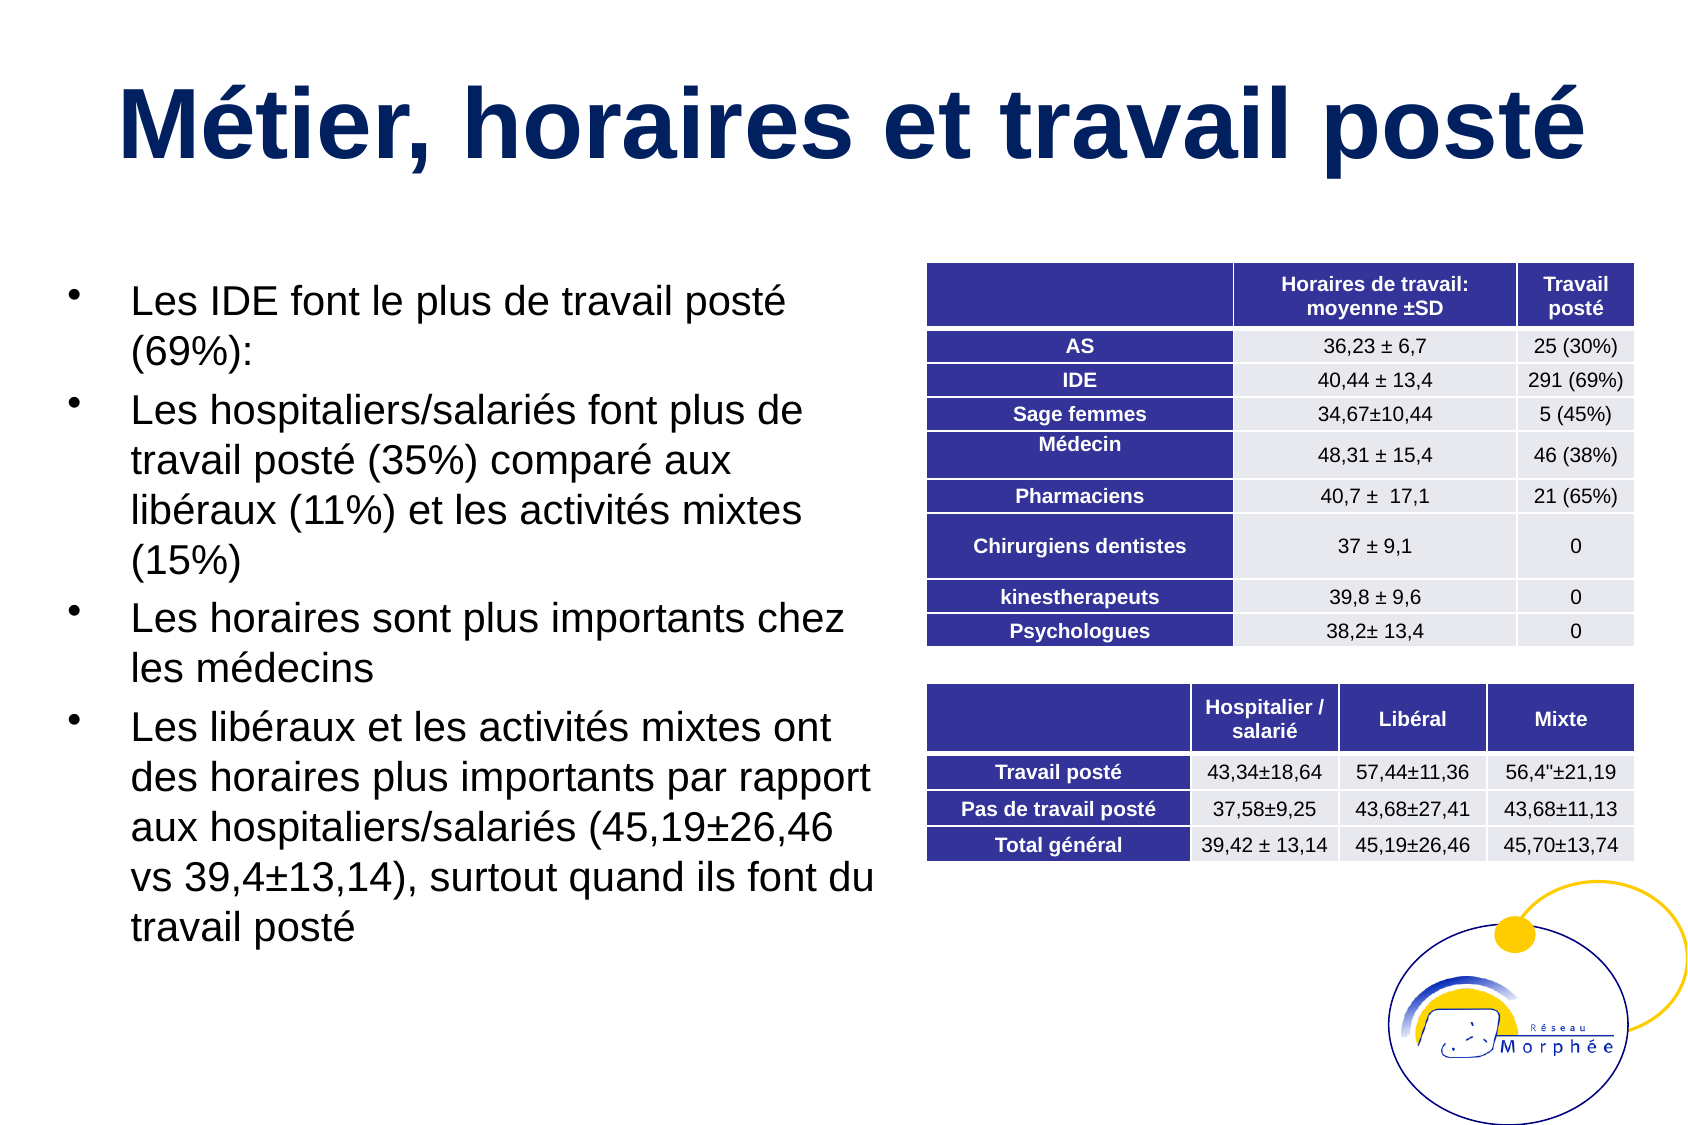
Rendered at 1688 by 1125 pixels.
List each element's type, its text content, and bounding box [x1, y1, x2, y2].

table_cell 38,2± 13,4 [1234, 614, 1516, 646]
table_cell 43,68±27,41 [1340, 791, 1486, 825]
table_cell 46 (38%) [1518, 432, 1634, 478]
table_header Libéral [1340, 684, 1486, 751]
table_cell AS [927, 331, 1233, 362]
table_header [927, 263, 1233, 326]
title Métier, horaires et travail posté [84, 24, 1604, 213]
table_cell kinestherapeuts [927, 580, 1233, 612]
table_cell 25 (30%) [1518, 331, 1634, 362]
list Les IDE font le plus de travail posté (69%): Les hospitaliers/salariés font plus de travail posté (35%) comparé aux libéraux (11%) et les activités mixtes (15%) Les horaires sont plus importants chez les médecins Les libéraux et les activités mixtes ont des horaires plus importants par rapport aux hospitaliers/salariés (45,19±26,46 vs 39,4±13,14), surtout quand ils font du travail posté [52, 266, 895, 1010]
picture [1401, 976, 1614, 1058]
table_cell 56,4"±21,19 [1488, 756, 1634, 789]
table_header [927, 684, 1190, 751]
table_cell 40,7 ± 17,1 [1234, 480, 1516, 512]
table_cell 291 (69%) [1518, 364, 1634, 396]
table_cell IDE [927, 364, 1233, 396]
table_cell 45,70±13,74 [1488, 827, 1634, 861]
table_header Travail posté [1518, 263, 1634, 326]
table_header Mixte [1488, 684, 1634, 751]
table_cell 40,44 ± 13,4 [1234, 364, 1516, 396]
table_cell Total général [927, 827, 1190, 861]
table_header Hospitalier / salarié [1192, 684, 1338, 751]
table_cell 43,34±18,64 [1192, 756, 1338, 789]
table_cell Pas de travail posté [927, 791, 1190, 825]
table_cell 57,44±11,36 [1340, 756, 1486, 789]
table_cell 37 ± 9,1 [1234, 514, 1516, 578]
table_cell Travail posté [927, 756, 1190, 789]
table_cell 39,42 ± 13,14 [1192, 827, 1338, 861]
table_cell 0 [1518, 614, 1634, 646]
table_cell Sage femmes [927, 398, 1233, 430]
table_cell 36,23 ± 6,7 [1234, 331, 1516, 362]
table_cell Pharmaciens [927, 480, 1233, 512]
table_cell 0 [1518, 514, 1634, 578]
table_cell 5 (45%) [1518, 398, 1634, 430]
table_cell Psychologues [927, 614, 1233, 646]
table_cell 21 (65%) [1518, 480, 1634, 512]
table_cell 37,58±9,25 [1192, 791, 1338, 825]
table_cell Chirurgiens dentistes [927, 514, 1233, 578]
table_cell 34,67±10,44 [1234, 398, 1516, 430]
table_cell 48,31 ± 15,4 [1234, 432, 1516, 478]
table_cell 0 [1518, 580, 1634, 612]
table_cell 45,19±26,46 [1340, 827, 1486, 861]
table_cell 43,68±11,13 [1488, 791, 1634, 825]
table_header Horaires de travail: moyenne ±SD [1234, 263, 1516, 326]
table_cell 39,8 ± 9,6 [1234, 580, 1516, 612]
table_cell Médecin [927, 432, 1233, 478]
